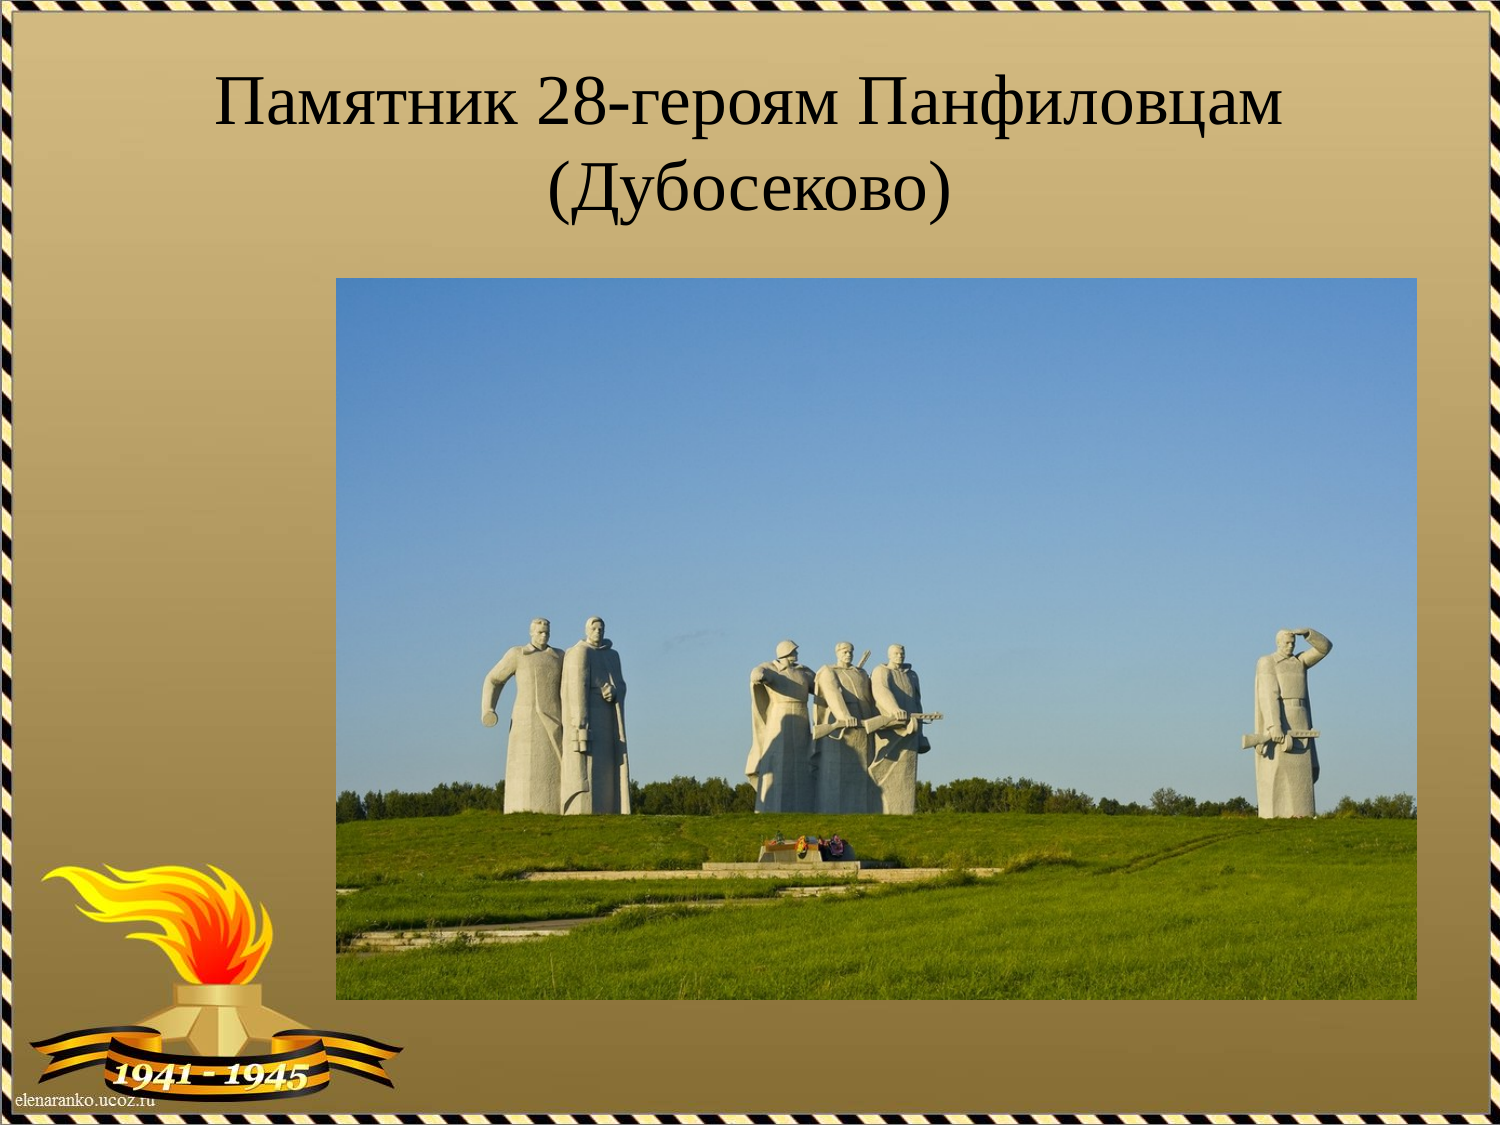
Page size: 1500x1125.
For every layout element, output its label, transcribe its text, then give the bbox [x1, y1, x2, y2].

picture [0, 0, 1500, 1125]
title Памятник 28-героям Панфиловцам (Дубосеково) [74, 44, 1426, 233]
